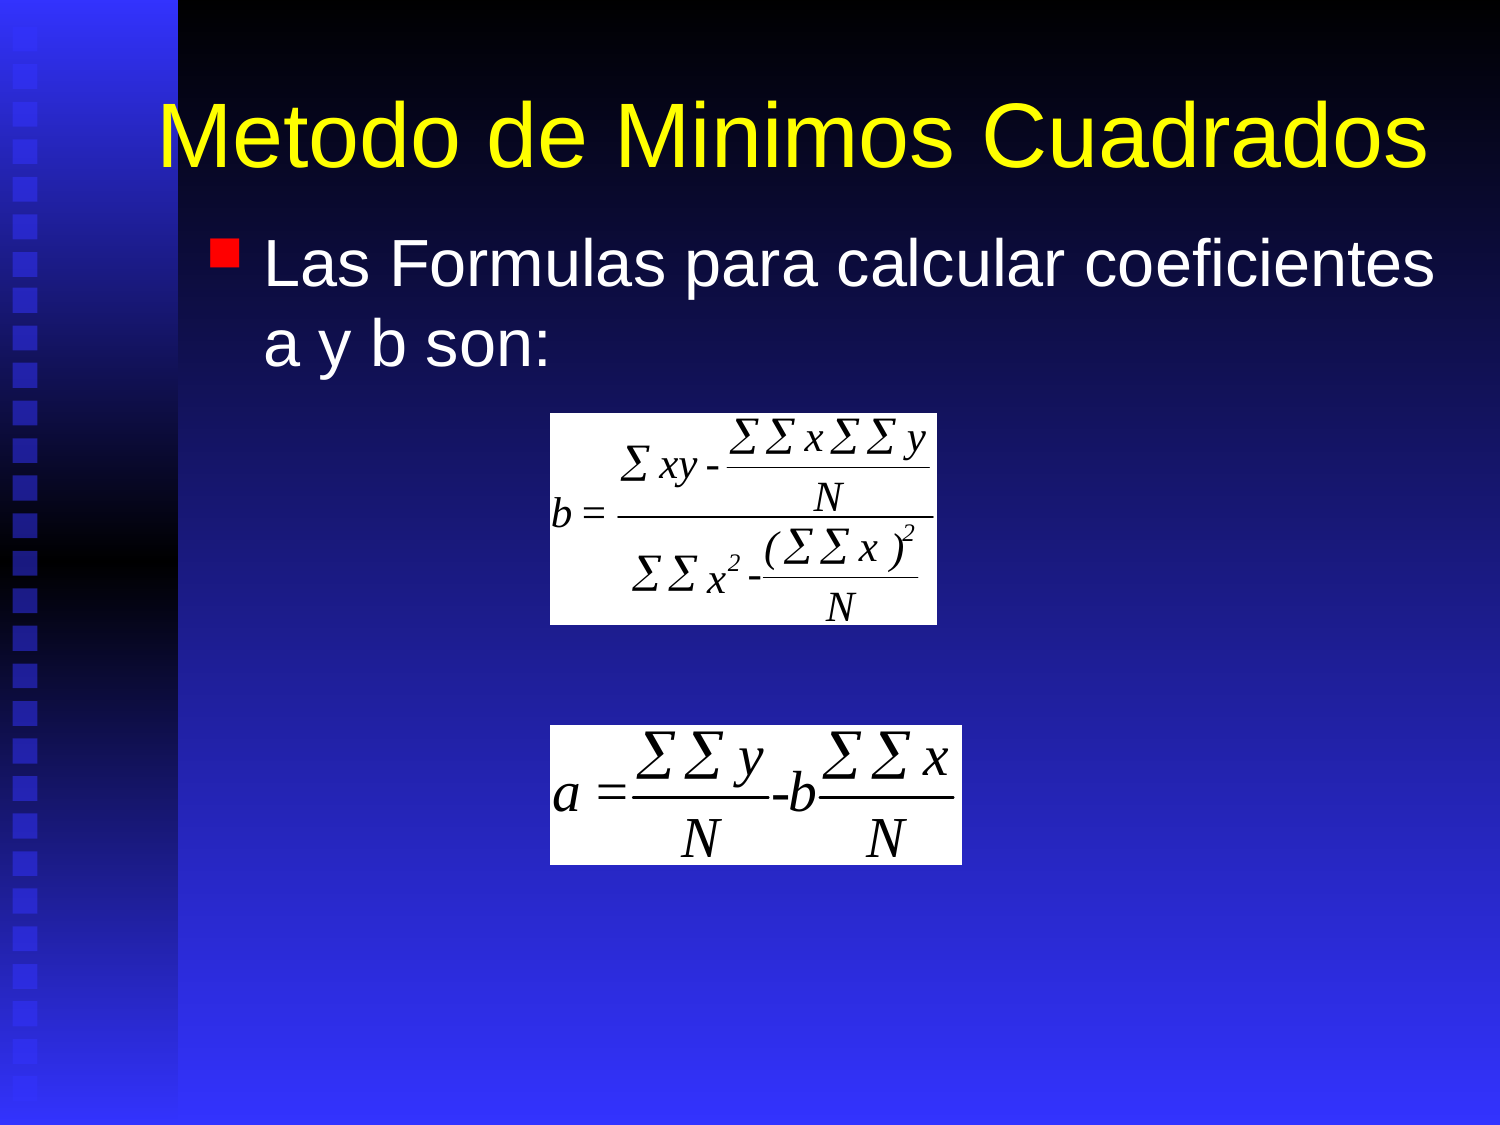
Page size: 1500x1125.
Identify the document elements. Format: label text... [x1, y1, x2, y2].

title Metodo de Minimos Cuadrados [124, 37, 1463, 226]
list Las Formulas para calcular coeficientes a y b son: [191, 212, 1468, 888]
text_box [549, 412, 938, 626]
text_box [549, 724, 963, 866]
